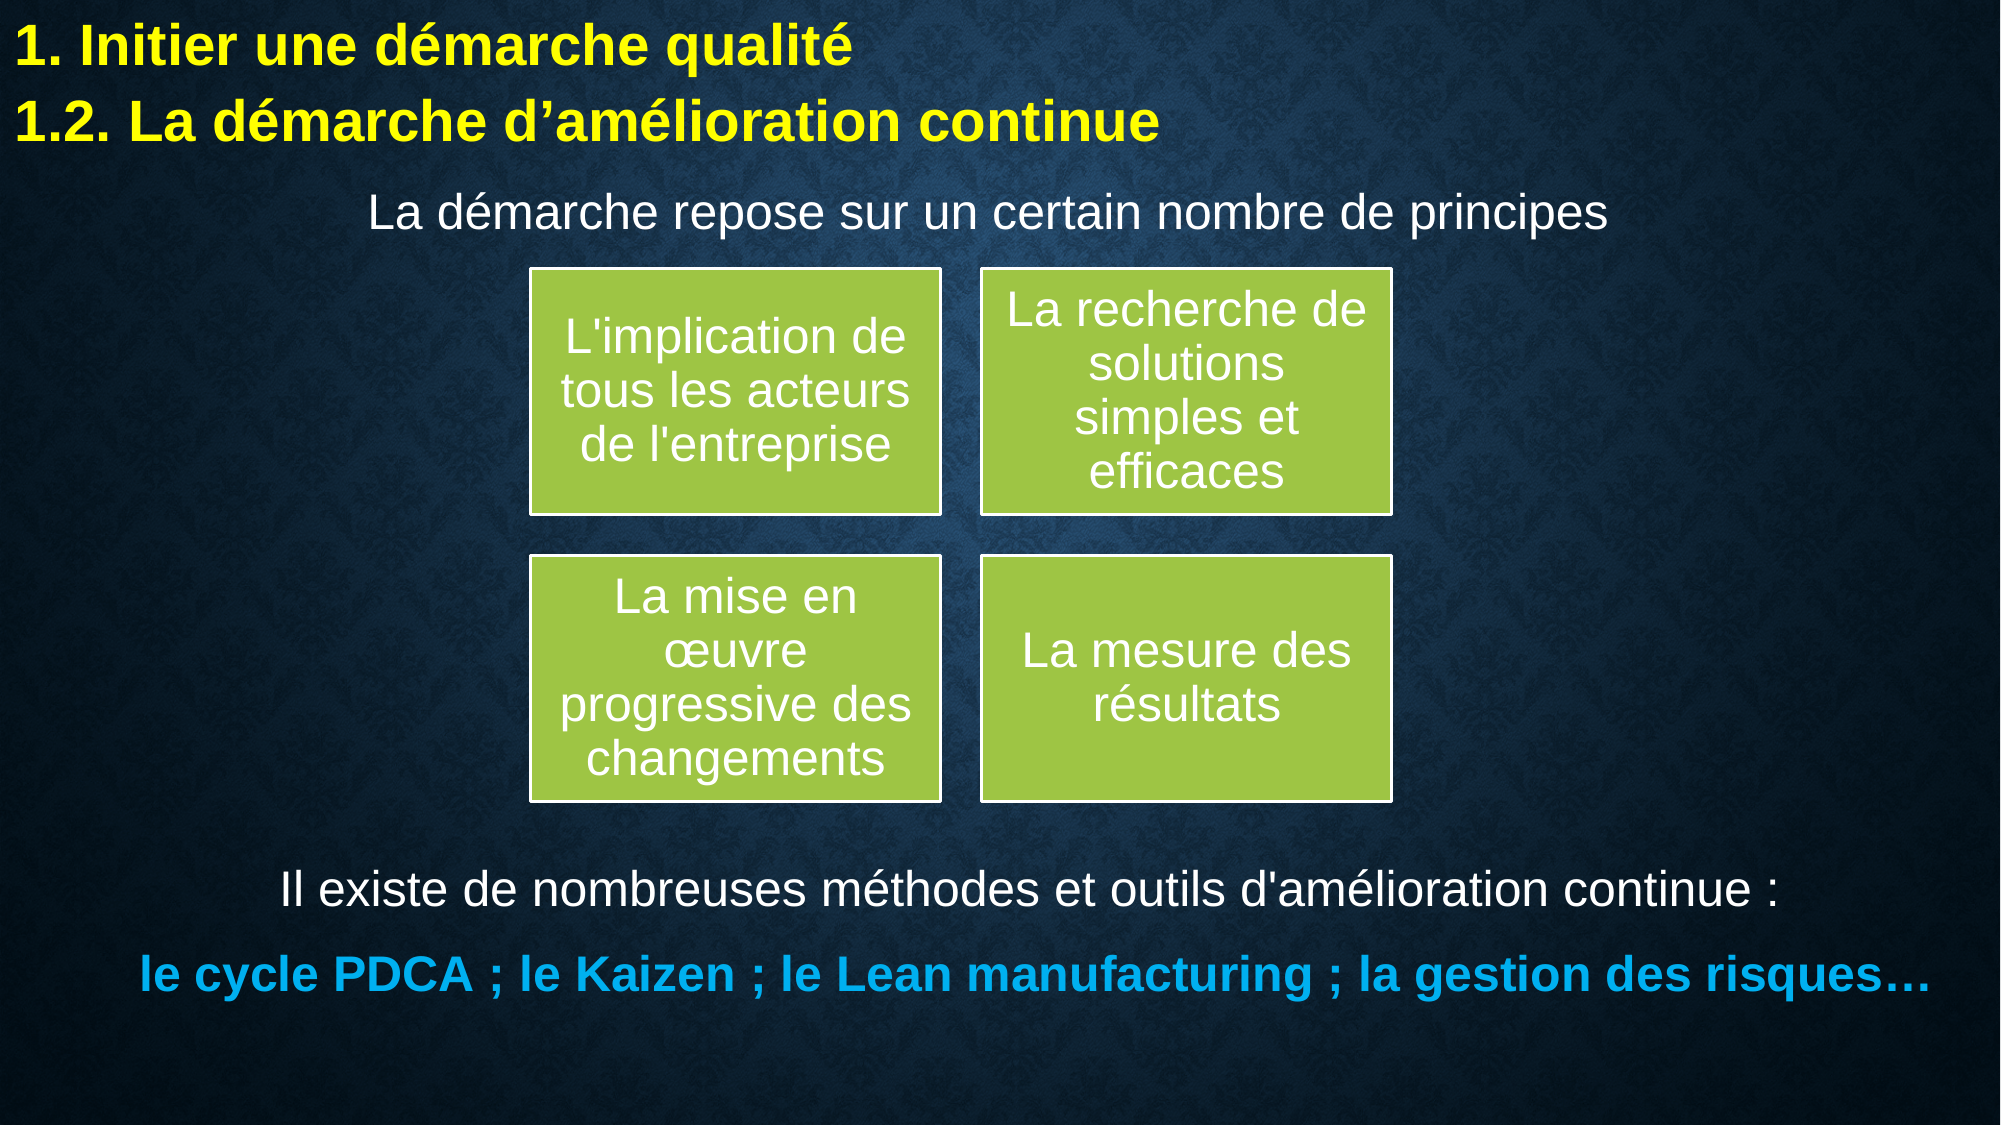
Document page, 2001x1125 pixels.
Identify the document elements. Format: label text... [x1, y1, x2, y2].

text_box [446, 267, 1476, 802]
text_box La démarche repose sur un certain nombre de principes [159, 172, 1818, 248]
text_box 1. Initier une démarche qualité 1.2. La démarche d’amélioration continue [0, 0, 1507, 161]
text_box Il existe de nombreuses méthodes et outils d'amélioration continue : le cycle PDCA ; le Kaizen ; le Lean manufacturing ; la gestion des risques… [104, 848, 1970, 1009]
